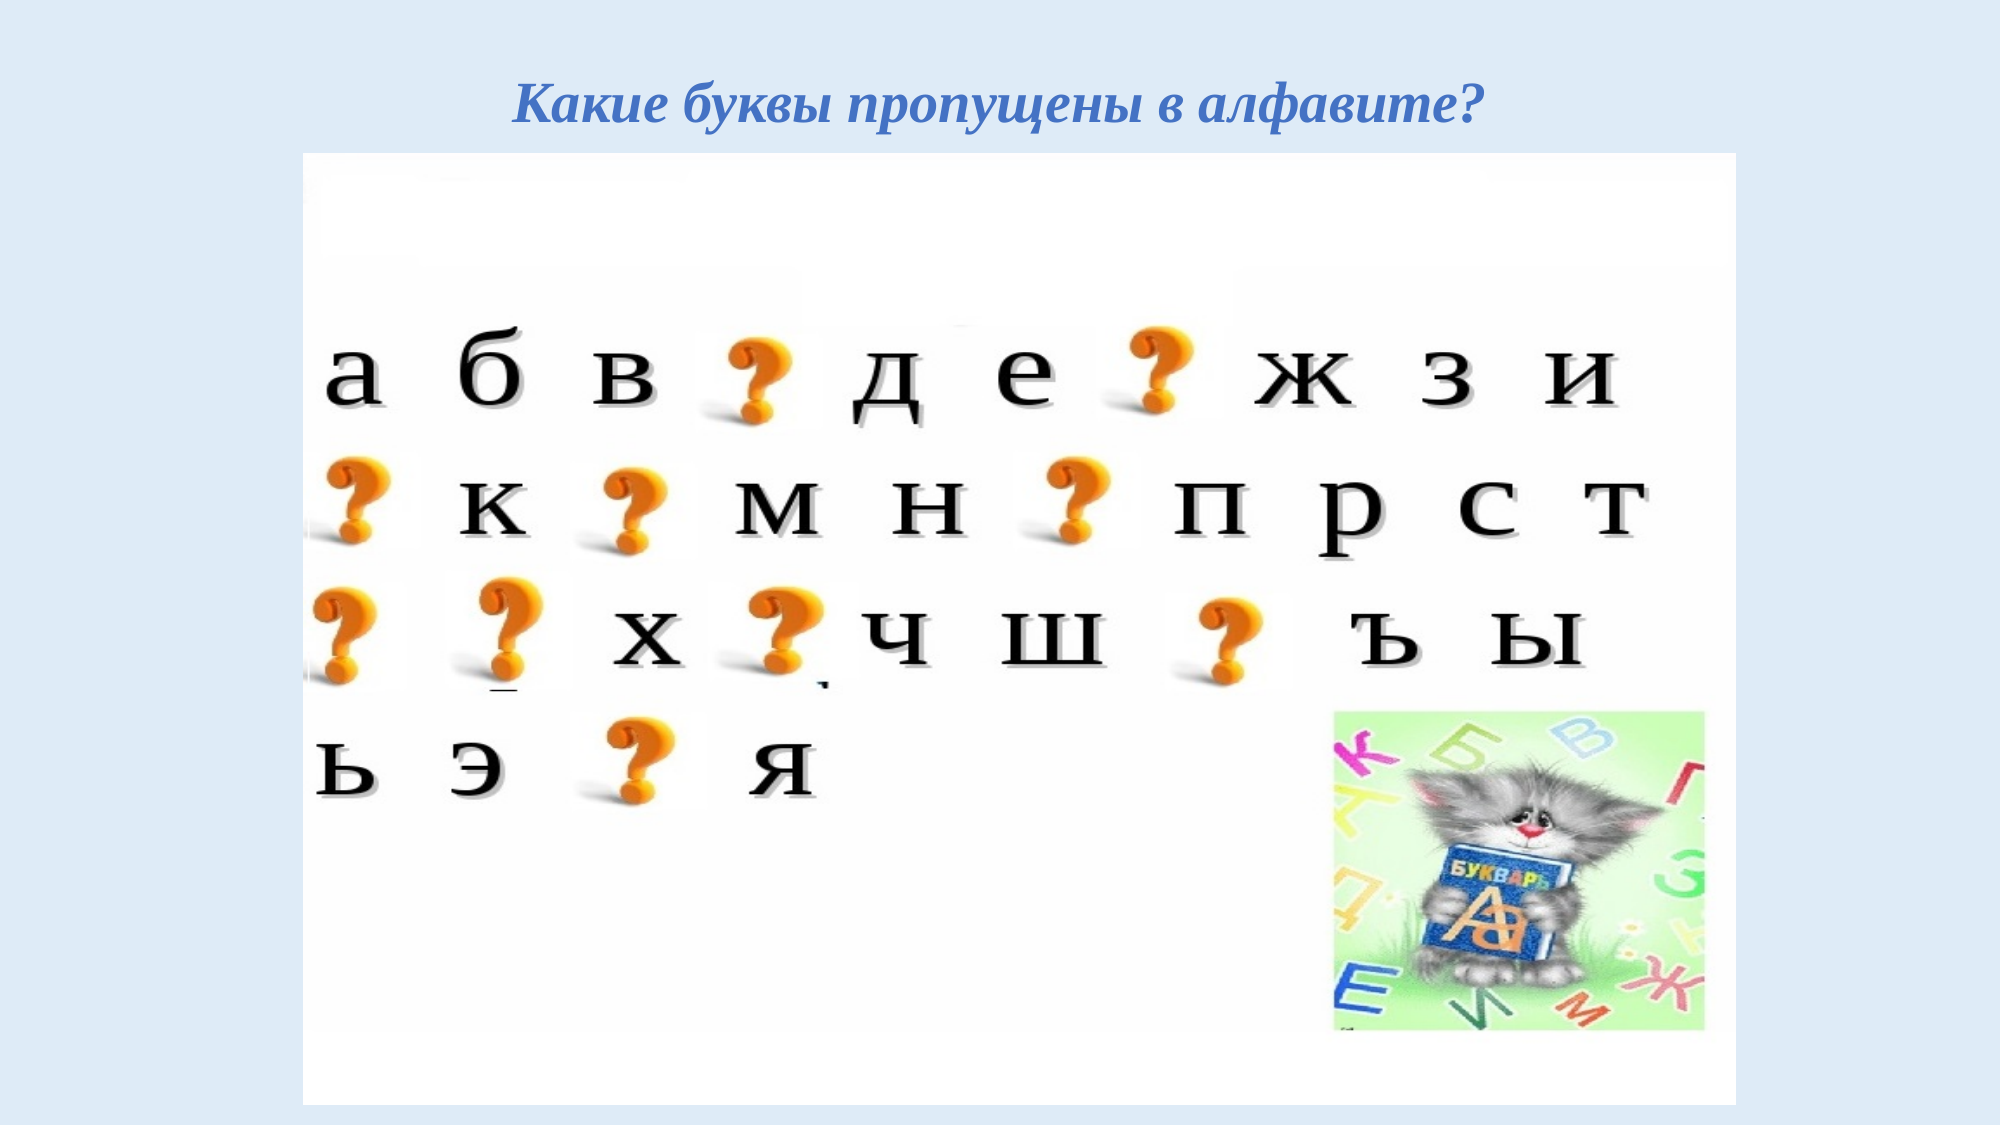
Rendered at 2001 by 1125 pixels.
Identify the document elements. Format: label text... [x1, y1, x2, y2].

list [303, 153, 1736, 1105]
title Какие буквы пропущены в алфавите? [137, 33, 1863, 174]
